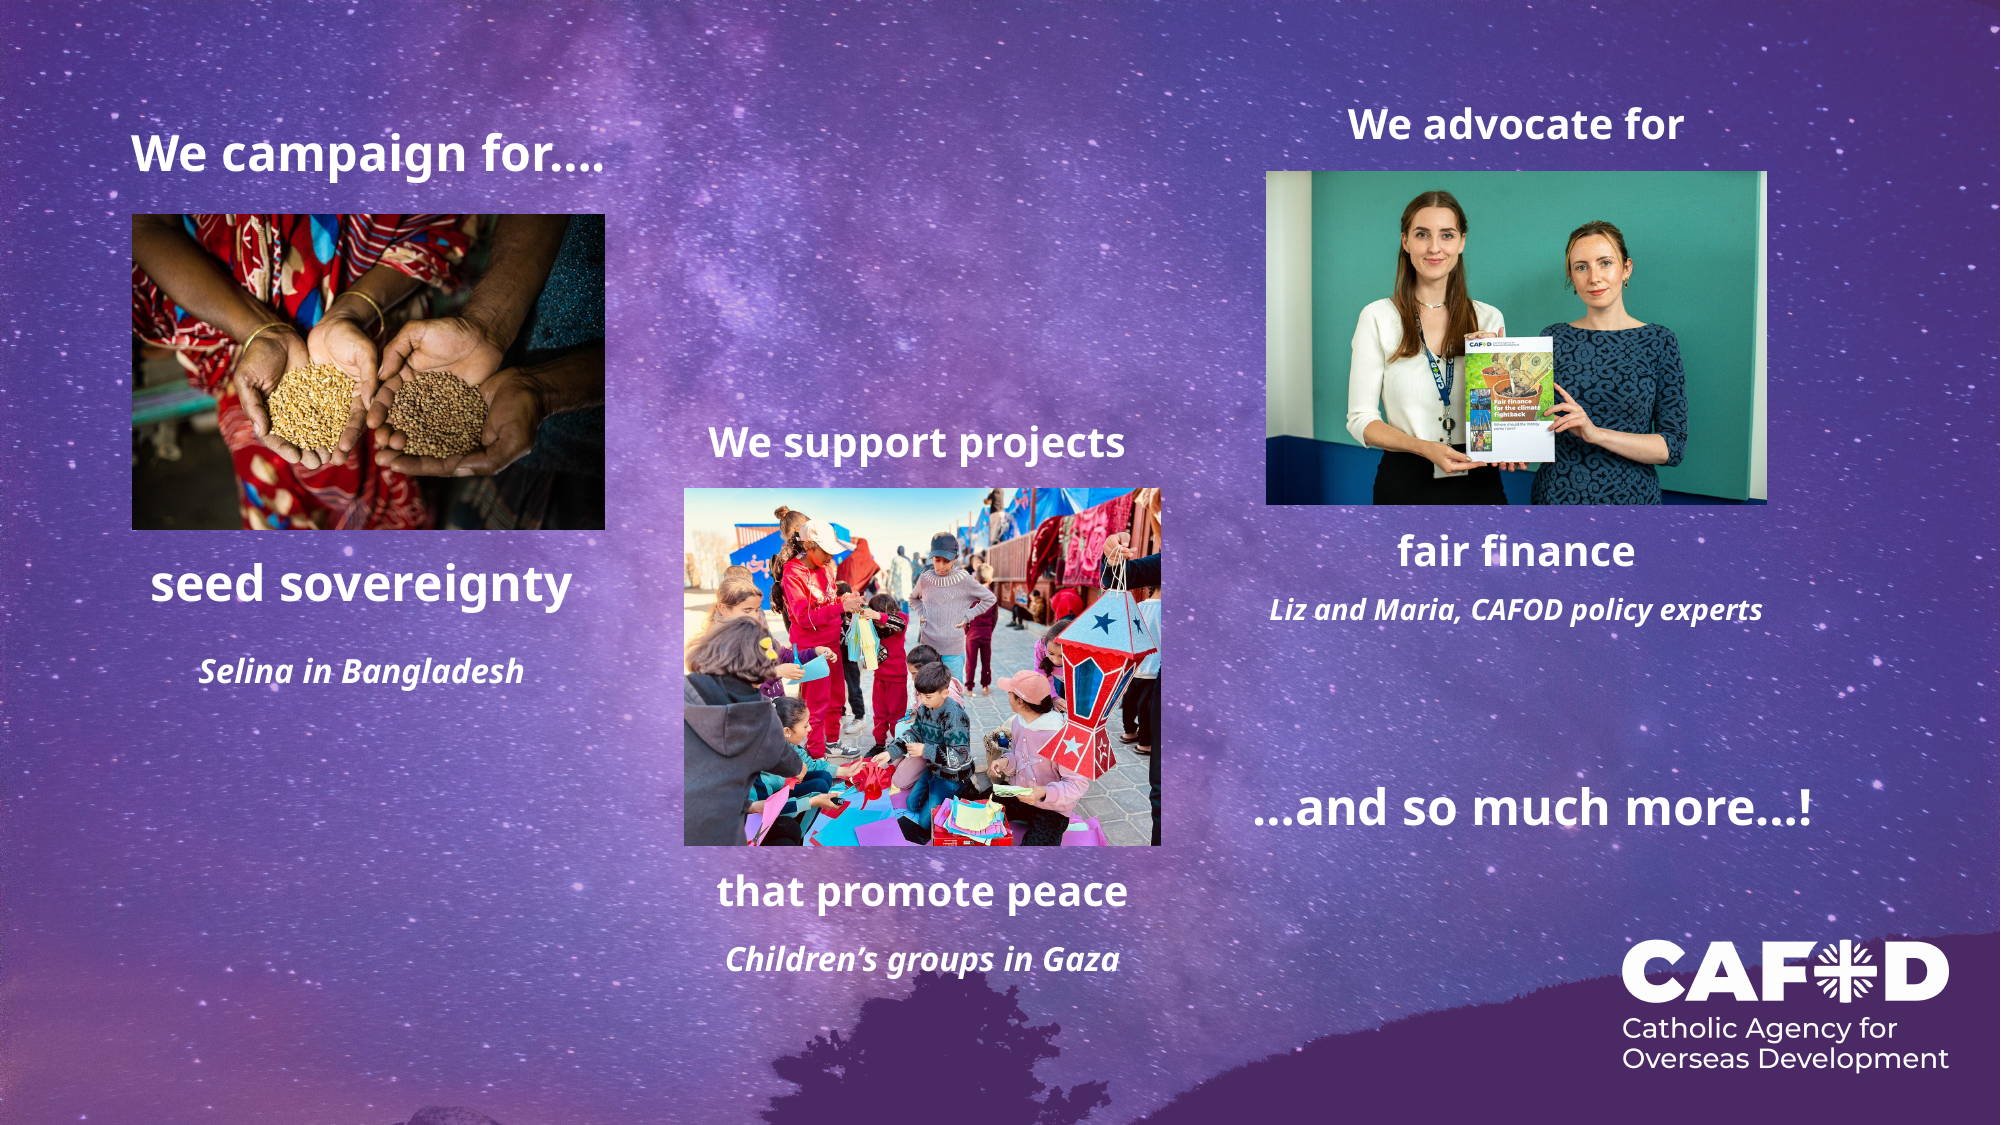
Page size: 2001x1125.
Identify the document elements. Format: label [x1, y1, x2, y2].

text_box [0, 113, 886, 620]
text_box [497, 407, 1348, 924]
text_box [1091, 89, 1942, 584]
picture [0, 0, 2000, 1125]
